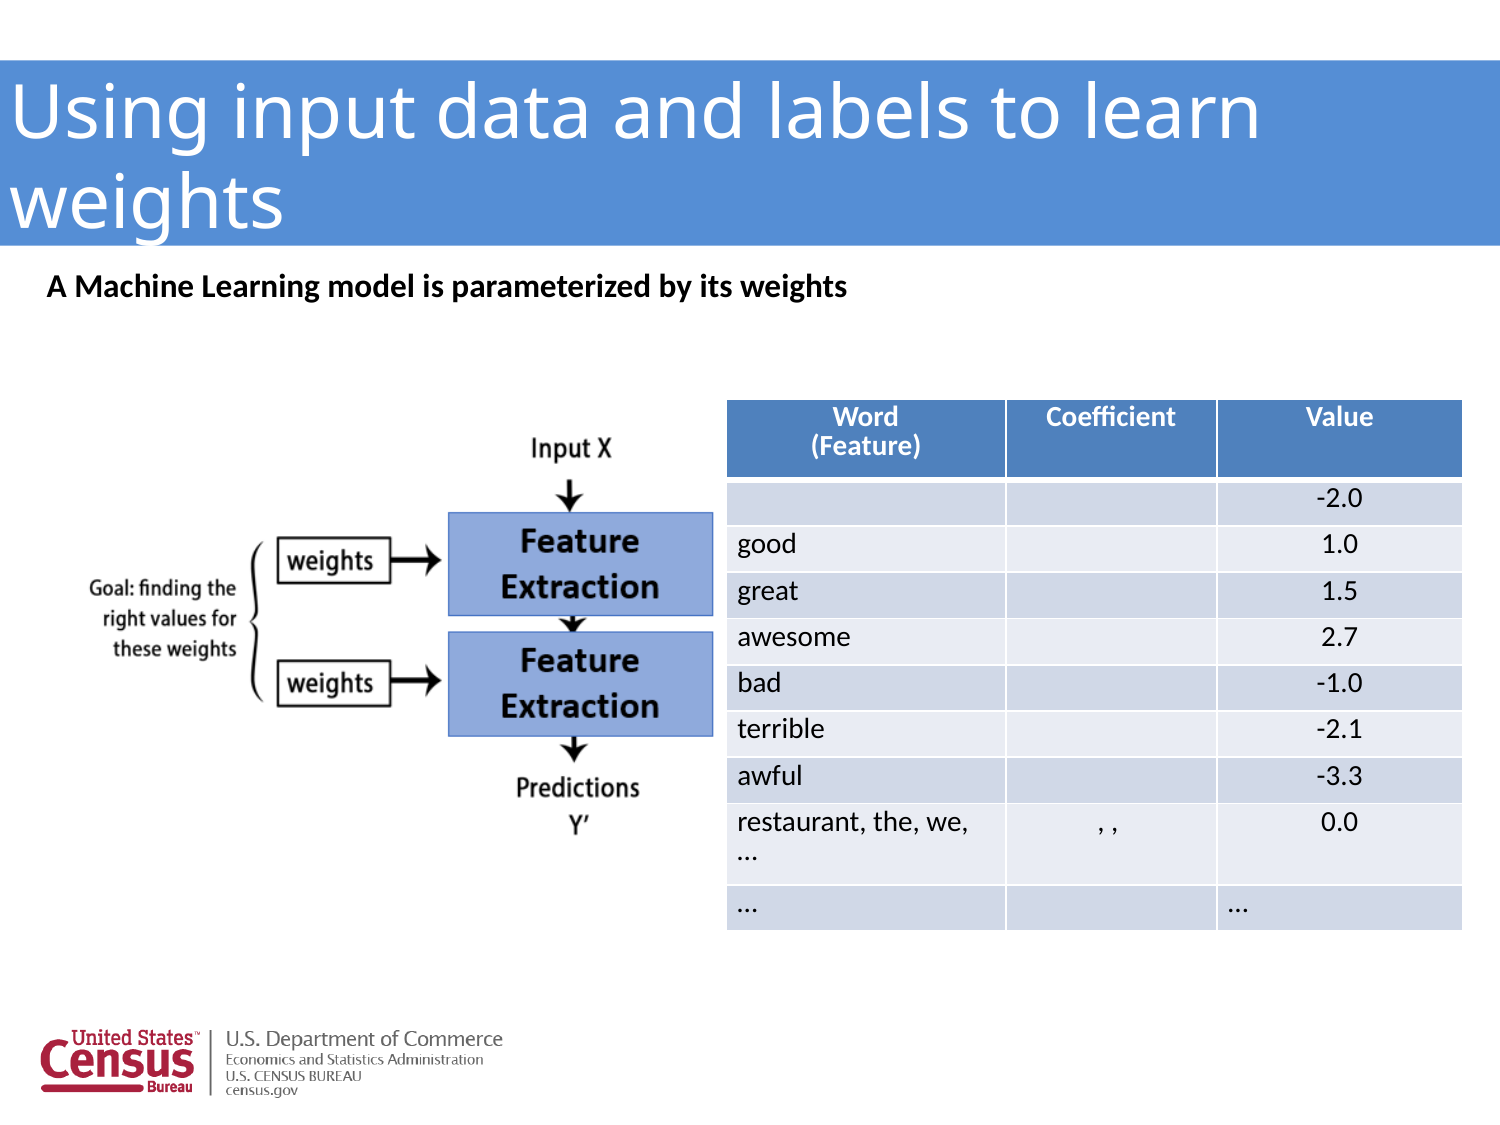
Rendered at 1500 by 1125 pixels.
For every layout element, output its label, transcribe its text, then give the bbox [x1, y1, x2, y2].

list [75, 403, 735, 856]
text_box Using input data and labels to learn weights [0, 60, 1500, 246]
text_box A Machine Learning model is parameterized by its weights [31, 256, 864, 312]
picture [0, 1022, 1500, 1125]
